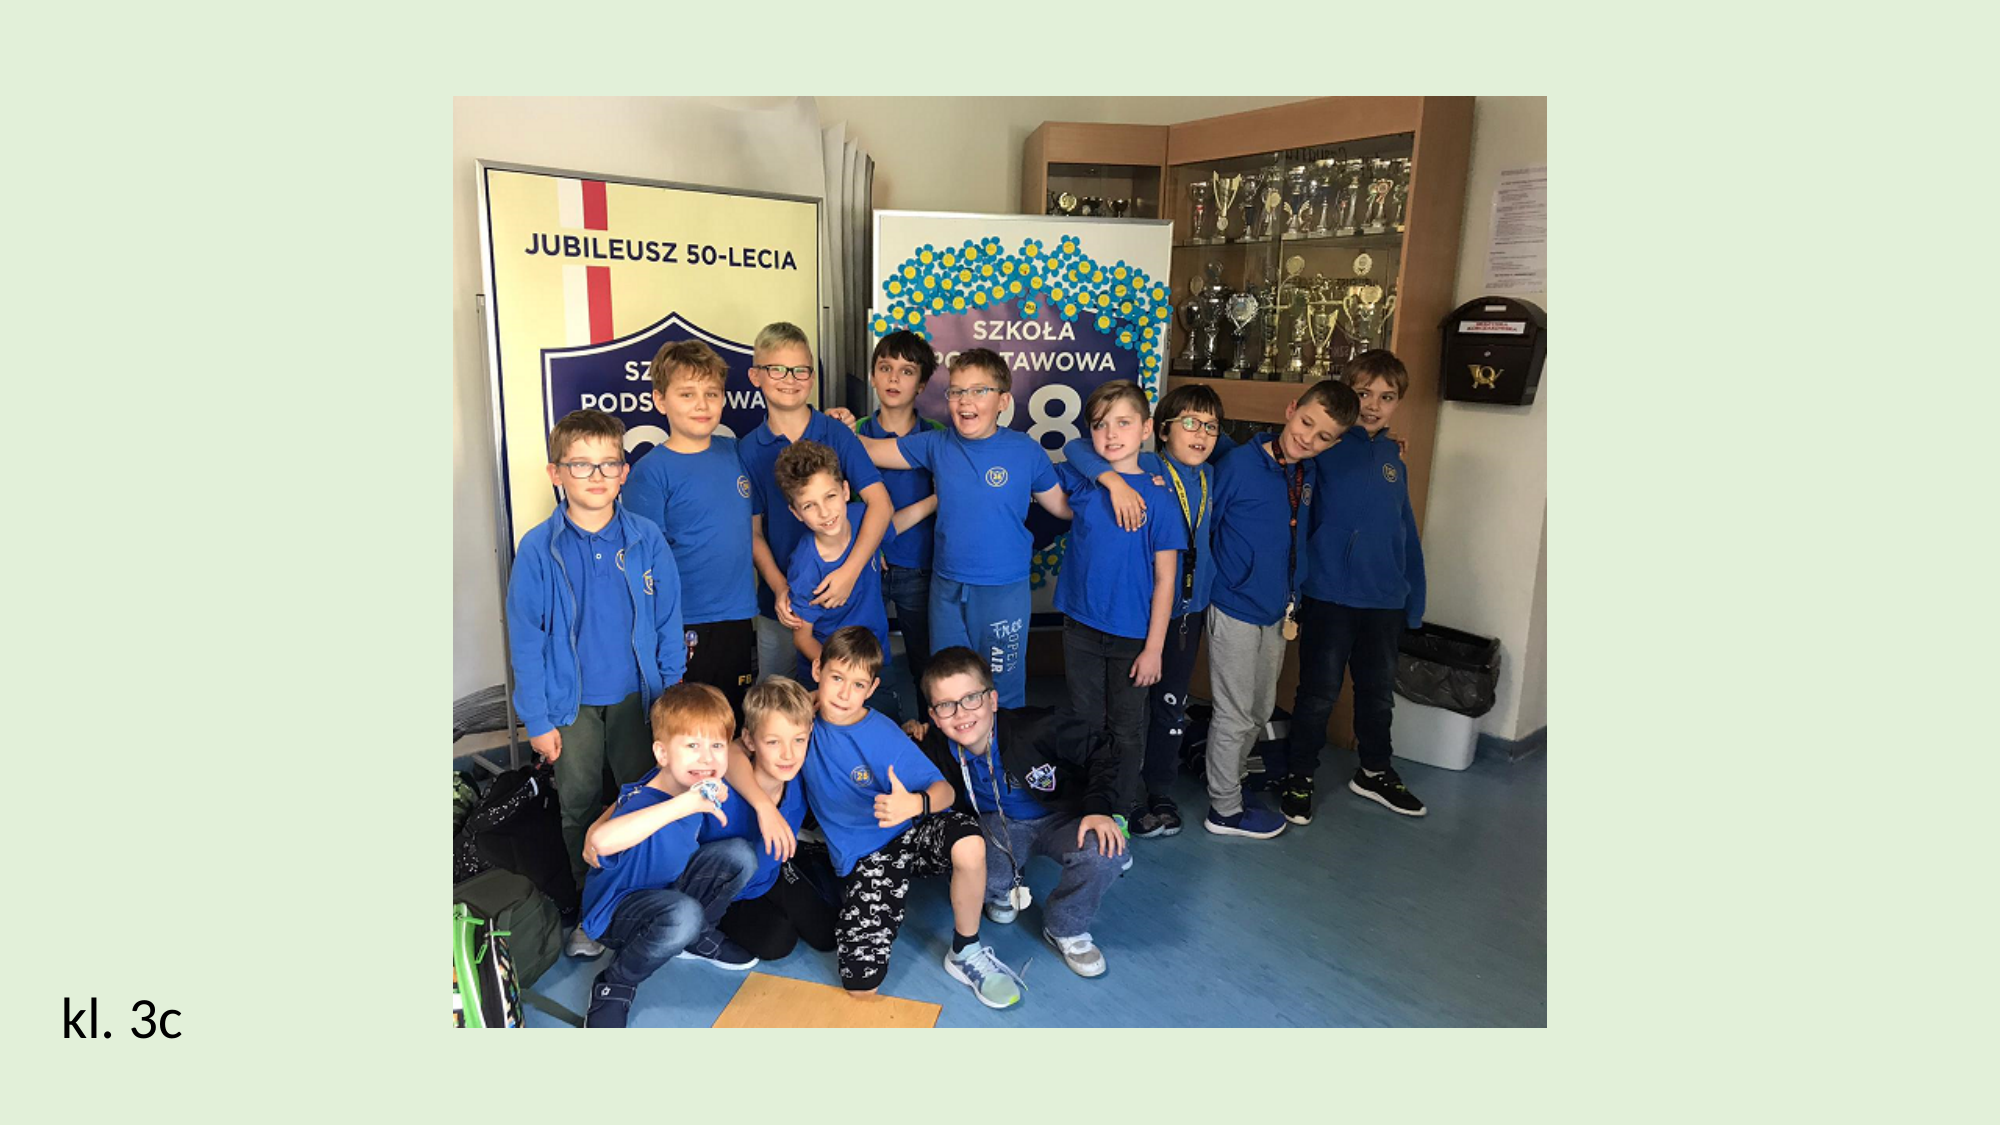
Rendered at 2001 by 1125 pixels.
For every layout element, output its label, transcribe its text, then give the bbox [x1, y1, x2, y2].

list kl. 3c [45, 980, 221, 1094]
picture [453, 96, 1547, 1029]
